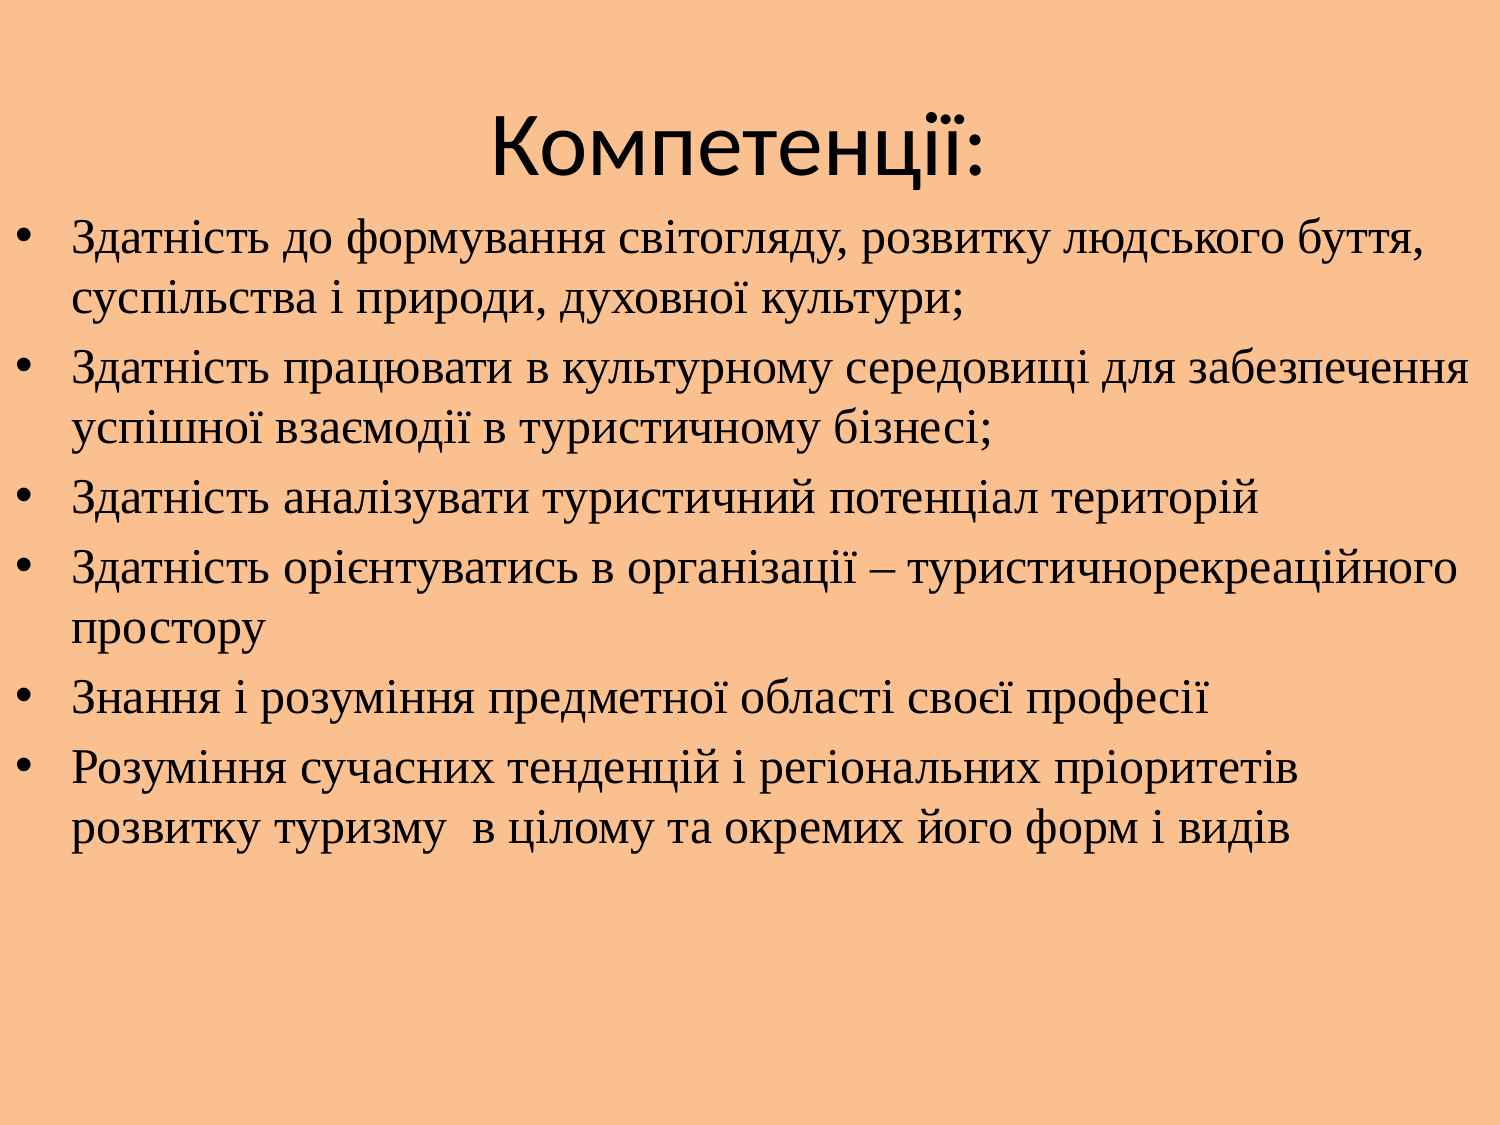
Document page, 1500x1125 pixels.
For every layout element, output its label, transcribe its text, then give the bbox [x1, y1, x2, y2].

list Здатність до формування світогляду, розвитку людського буття, суспільства і природи, духовної культури; Здатність працювати в культурному середовищі для забезпечення успішної взаємодії в туристичному бізнесі; Здатність аналізувати туристичний потенціал територій Здатність орієнтуватись в організації – туристичнорекреаційного простору Знання і розуміння предметної області своєї професії Розуміння сучасних тенденцій і регіональних пріоритетів розвитку туризму в цілому та окремих його форм і видів [0, 196, 1500, 1125]
title Компетенції: [74, 44, 1426, 196]
